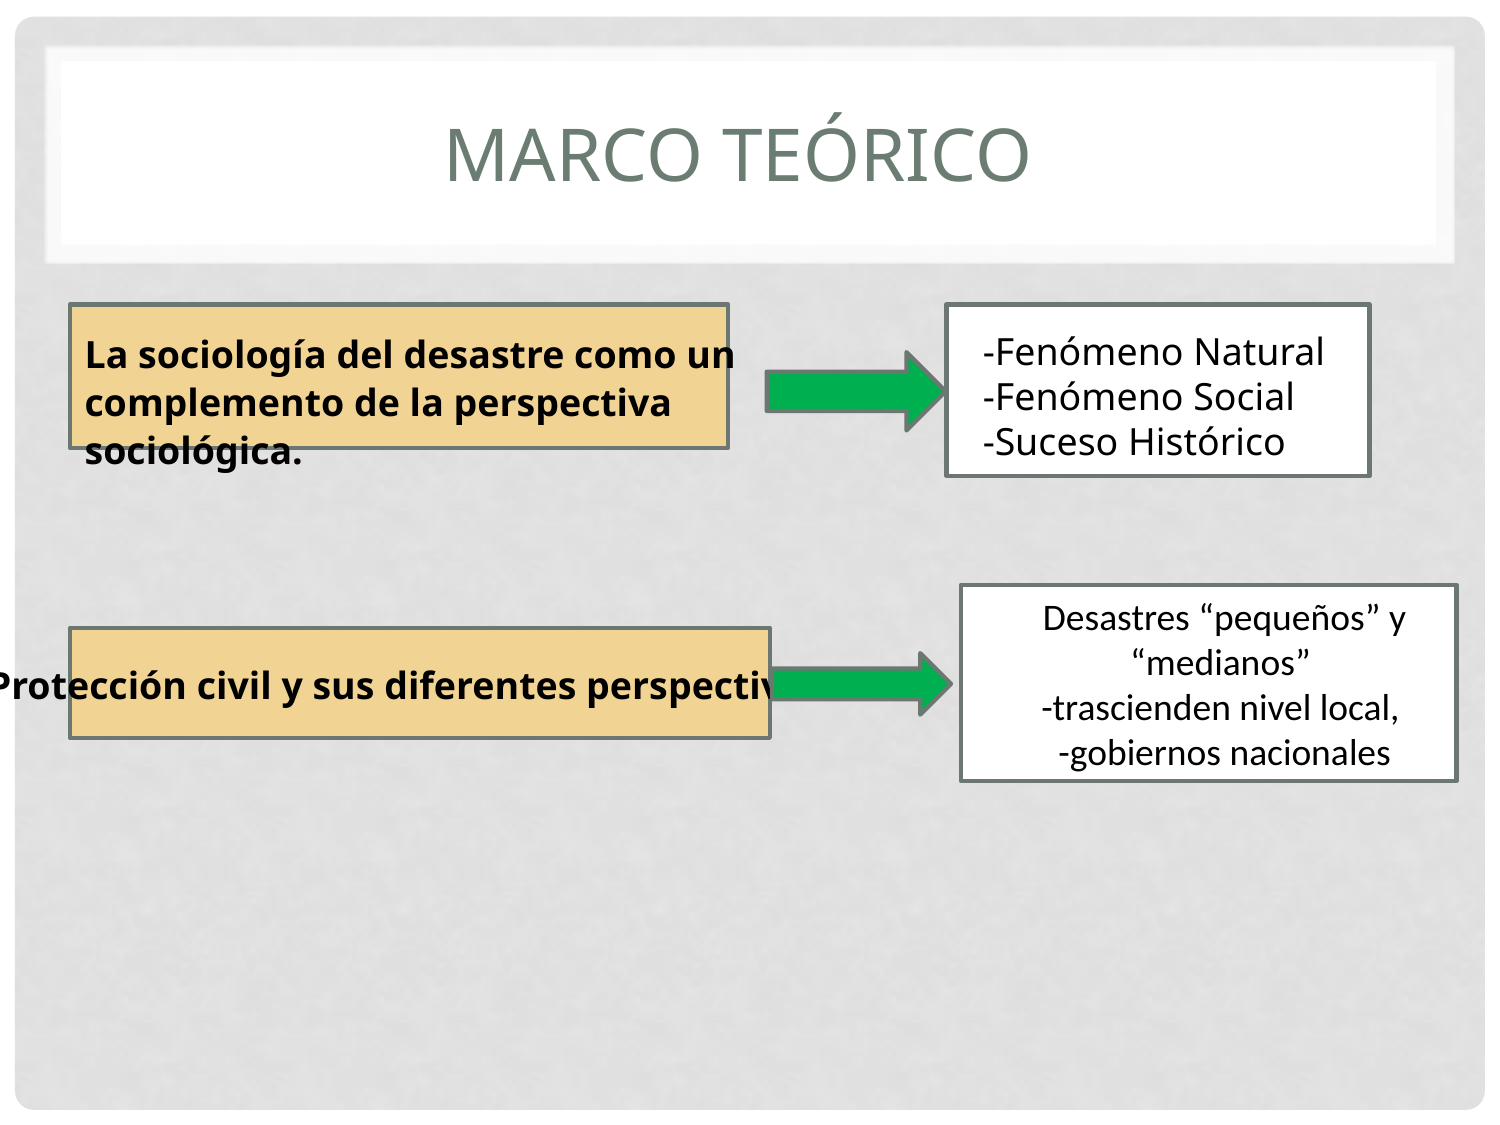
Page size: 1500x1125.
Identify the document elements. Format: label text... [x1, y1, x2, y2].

text_box [68, 626, 772, 652]
text_box La sociología del desastre como un complemento de la perspectiva sociológica. [69, 320, 820, 480]
text_box [68, 715, 772, 740]
text_box [944, 302, 1372, 478]
text_box Desastres “pequeños” y “medianos” -trascienden nivel local, -gobiernos nacionales [993, 585, 1457, 781]
text_box [769, 651, 954, 717]
text_box Protección civil y sus diferentes perspectivas. [0, 652, 851, 715]
text_box -Fenómeno Natural -Fenómeno Social -Suceso Histórico [968, 320, 1341, 471]
text_box [959, 583, 1459, 783]
text_box [764, 350, 948, 433]
text_box [68, 302, 730, 450]
title Marco Teórico [69, 66, 1425, 238]
